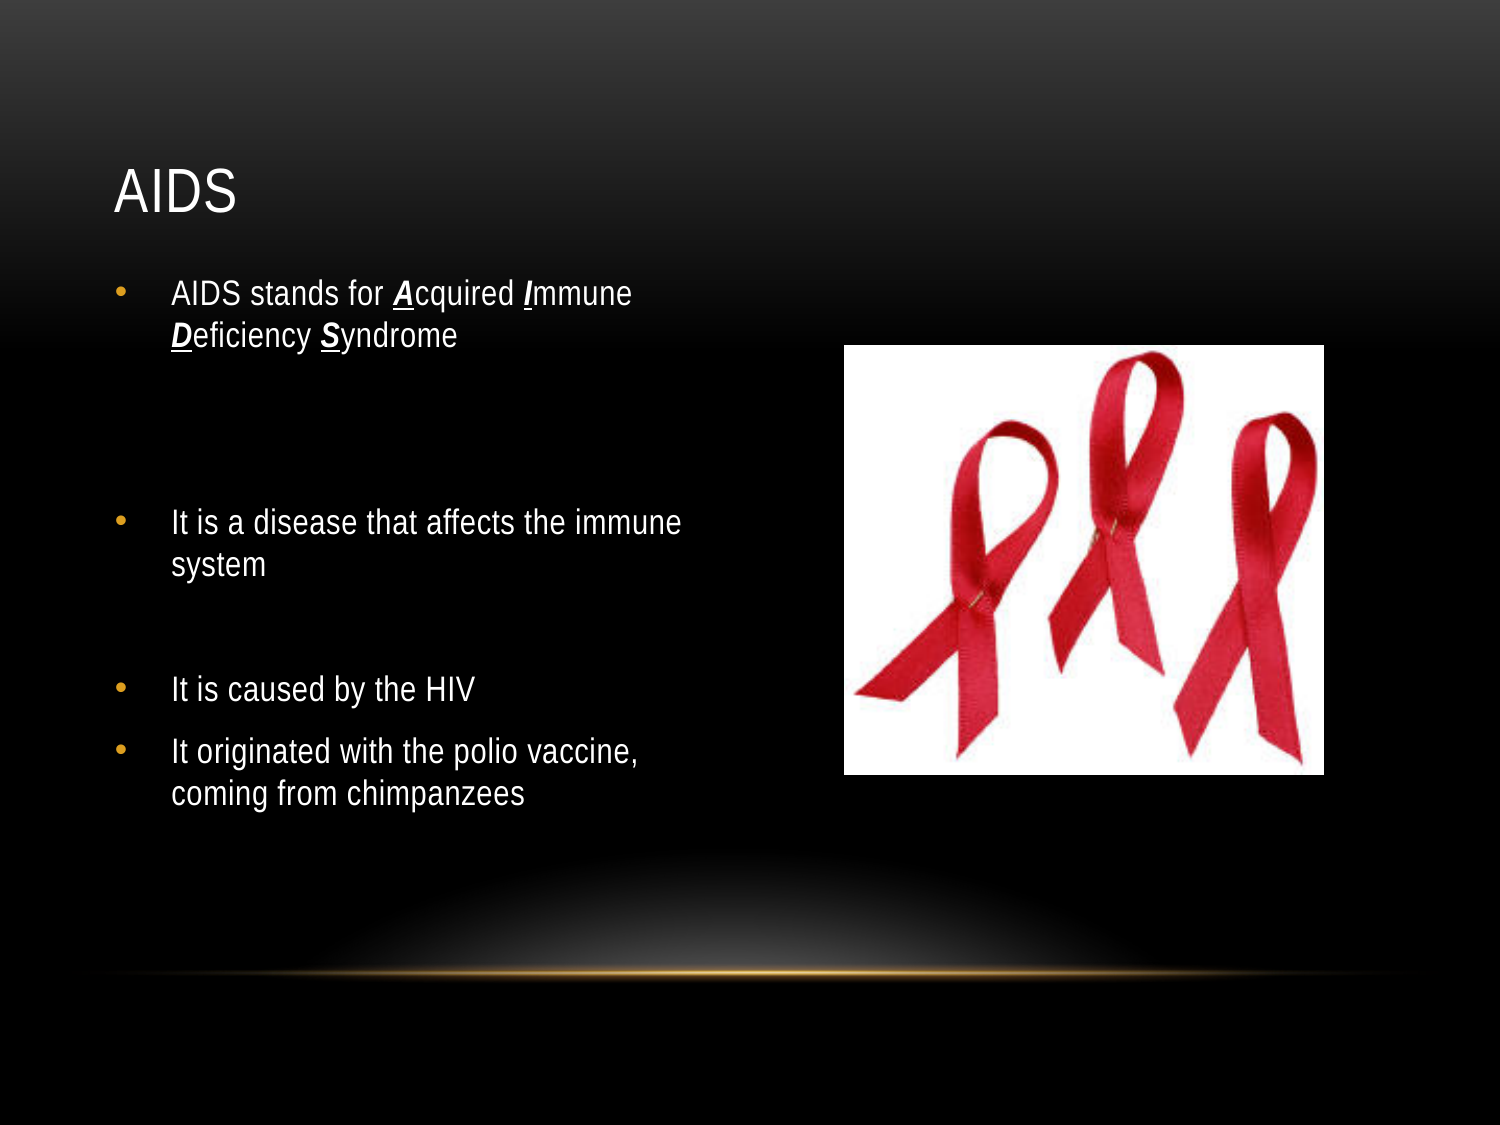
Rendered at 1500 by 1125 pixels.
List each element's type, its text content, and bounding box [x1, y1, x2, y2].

list AIDS stands for Acquired Immune Deficiency Syndrome It is a disease that affects the immune system It is caused by the HIV It originated with the polio vaccine, coming from chimpanzees [99, 262, 750, 938]
picture [0, 0, 1500, 1125]
title AIDS [99, 45, 1400, 233]
